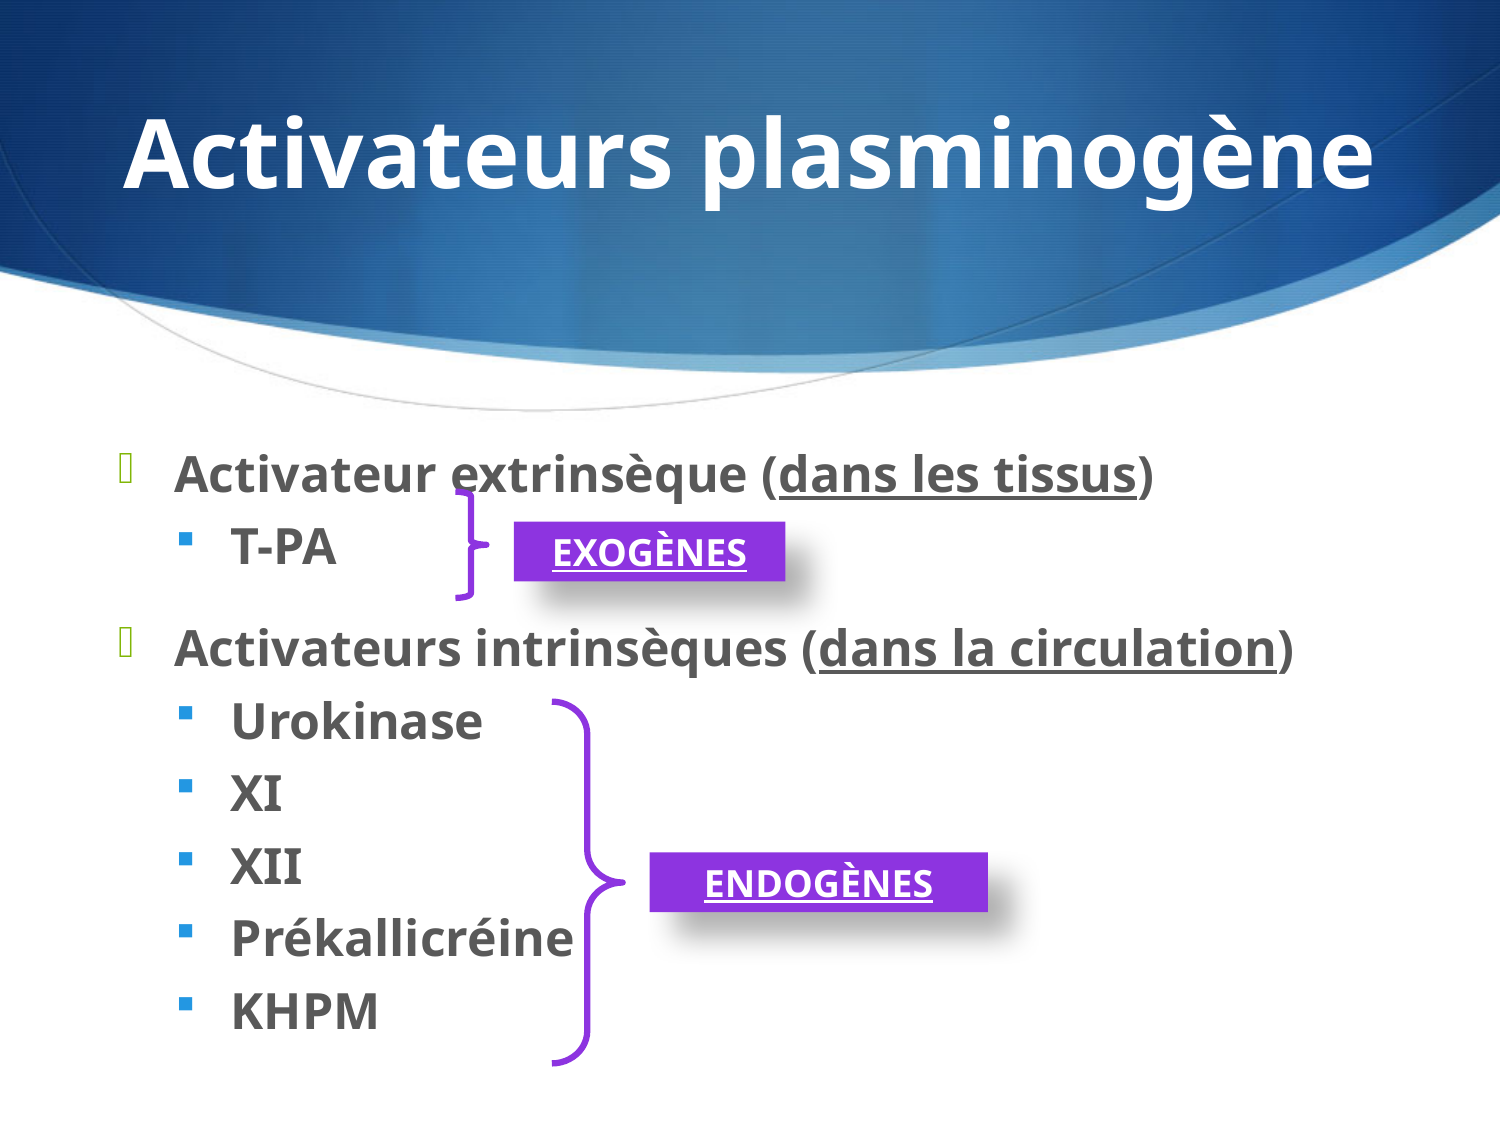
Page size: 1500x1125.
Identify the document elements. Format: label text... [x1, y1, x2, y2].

text_box ENDOGÈNES [649, 852, 988, 913]
picture [0, 0, 1500, 1125]
text_box [455, 491, 487, 598]
list Activateur extrinsèque (dans les tissus) T-PA Activateurs intrinsèques (dans la circulation) Urokinase XI XII Prékallicréine KHPM [103, 435, 1468, 1125]
text_box EXOGÈNES [513, 521, 786, 582]
title Activateurs plasminogène [75, 56, 1425, 245]
text_box [551, 701, 623, 1064]
